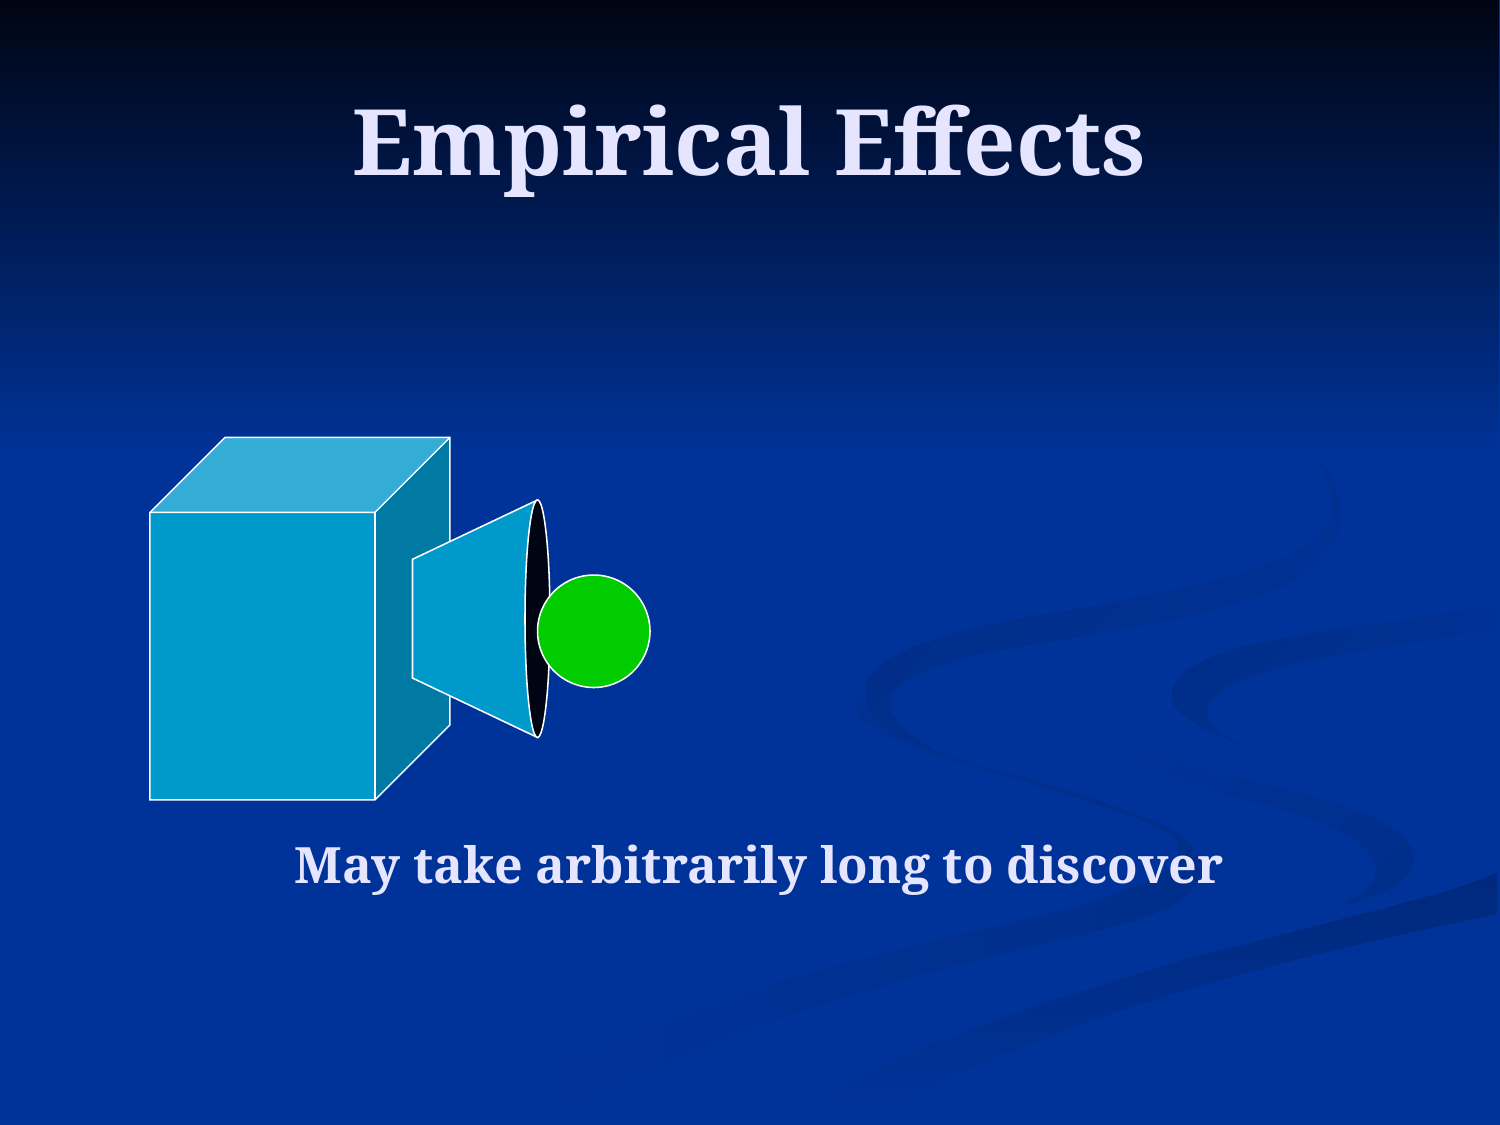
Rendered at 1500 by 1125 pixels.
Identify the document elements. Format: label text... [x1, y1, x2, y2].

title Empirical Effects [74, 44, 1426, 233]
text_box May take arbitrarily long to discover [280, 826, 1239, 901]
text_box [149, 437, 551, 801]
text_box [554, 575, 651, 688]
